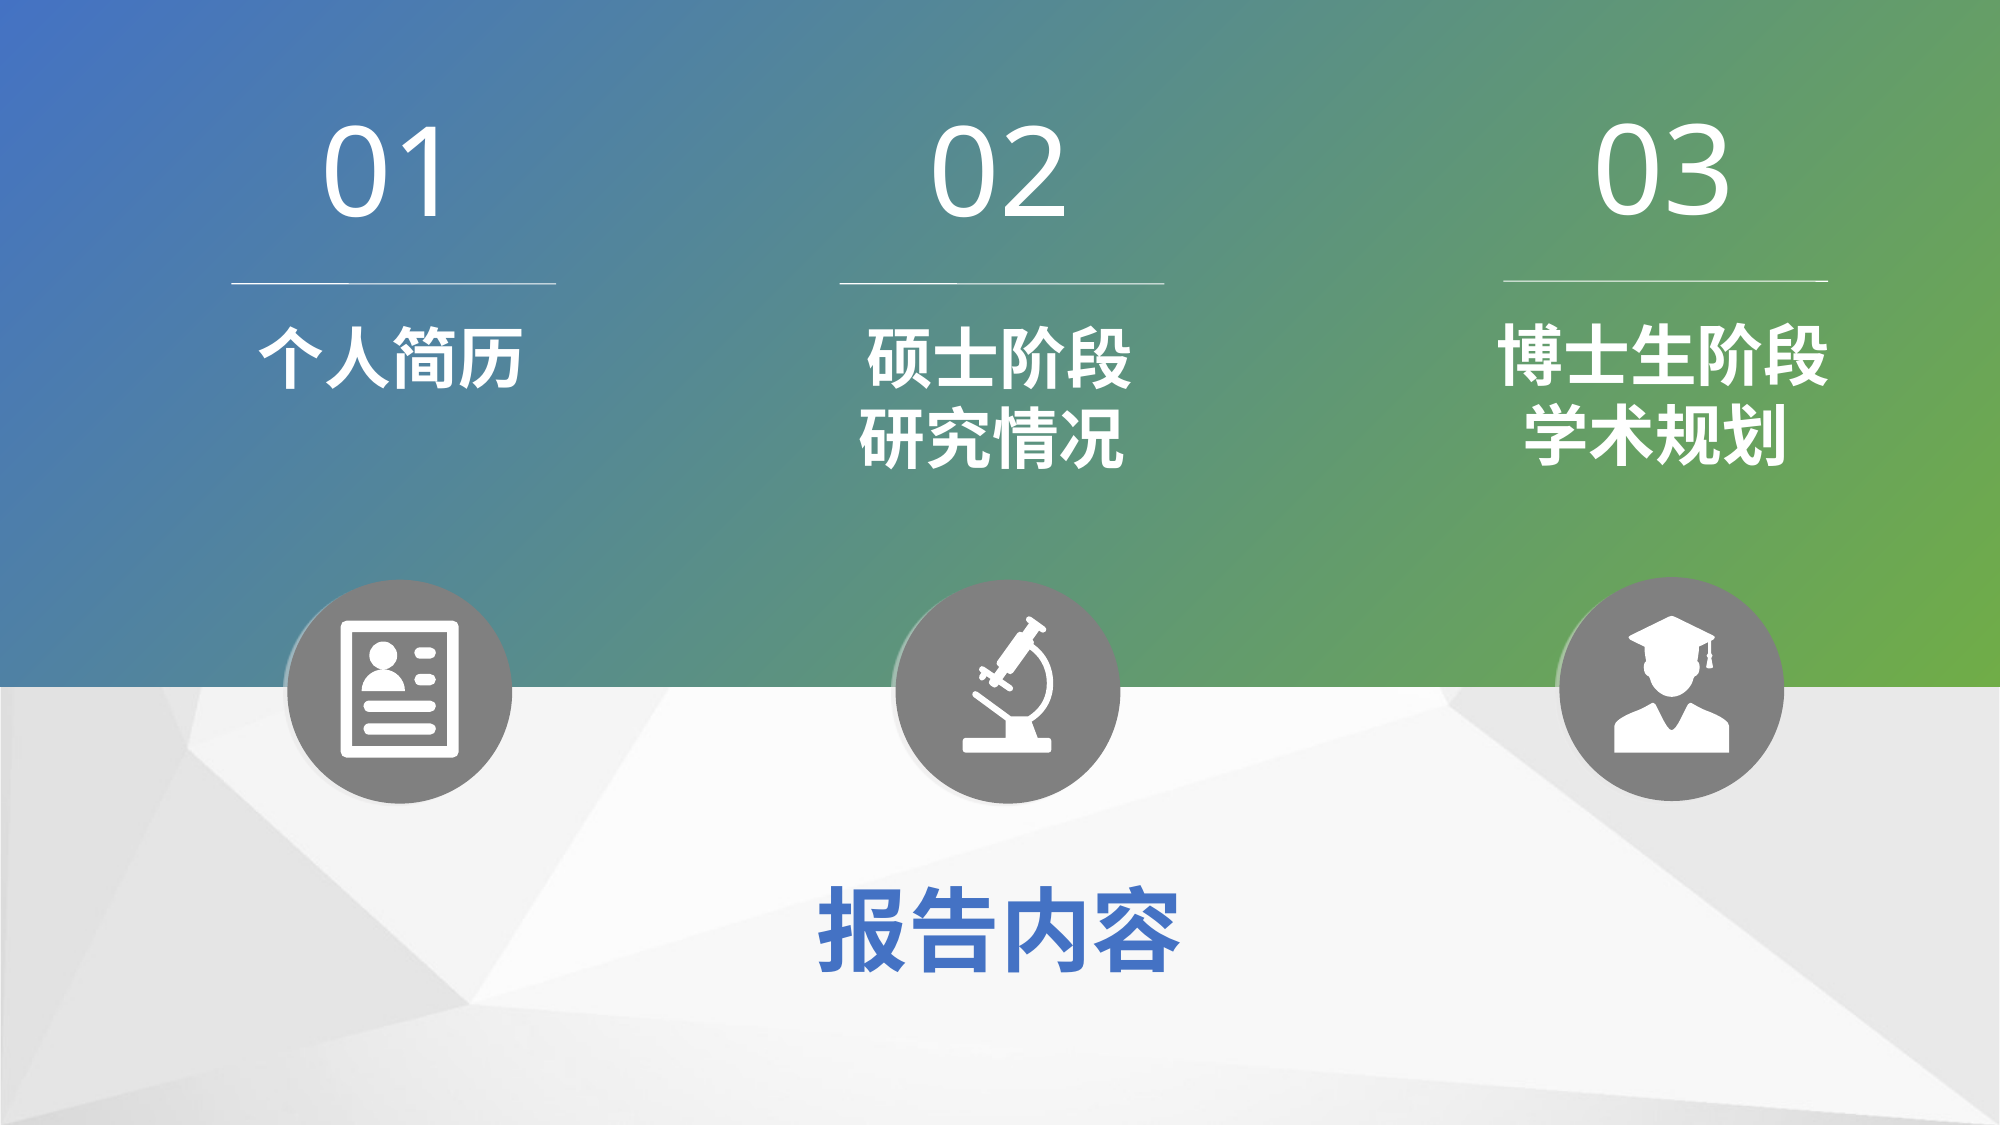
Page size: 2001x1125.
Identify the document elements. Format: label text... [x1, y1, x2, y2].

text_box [825, 91, 1175, 804]
text_box [340, 620, 459, 758]
text_box 01 个人简历 [216, 91, 566, 422]
text_box [0, 0, 2000, 687]
picture [0, 687, 2000, 1125]
text_box [287, 579, 513, 804]
text_box 报告内容 [801, 865, 1199, 990]
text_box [1488, 89, 1839, 802]
